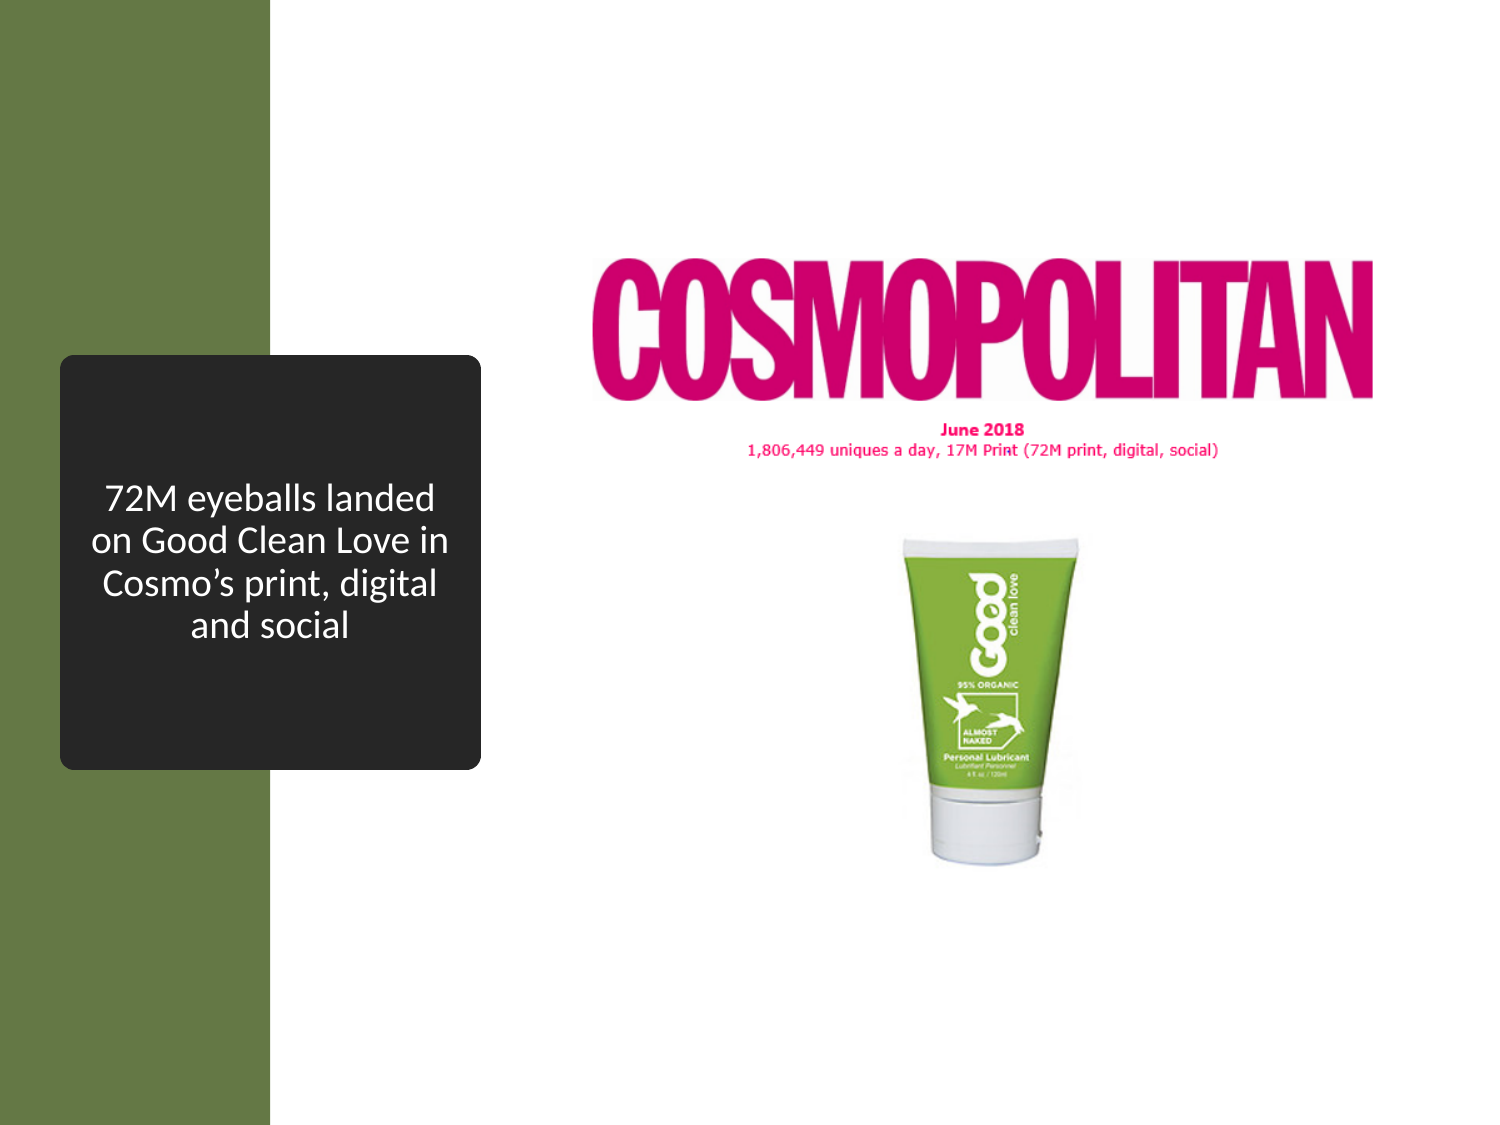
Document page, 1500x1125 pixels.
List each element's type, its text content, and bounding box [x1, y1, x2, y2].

text_box [272, 138, 1500, 986]
picture [539, 231, 1424, 893]
title 72M eyeballs landed on Good Clean Love in Cosmo’s print, digital and social [74, 369, 467, 756]
text_box [0, 0, 272, 1125]
